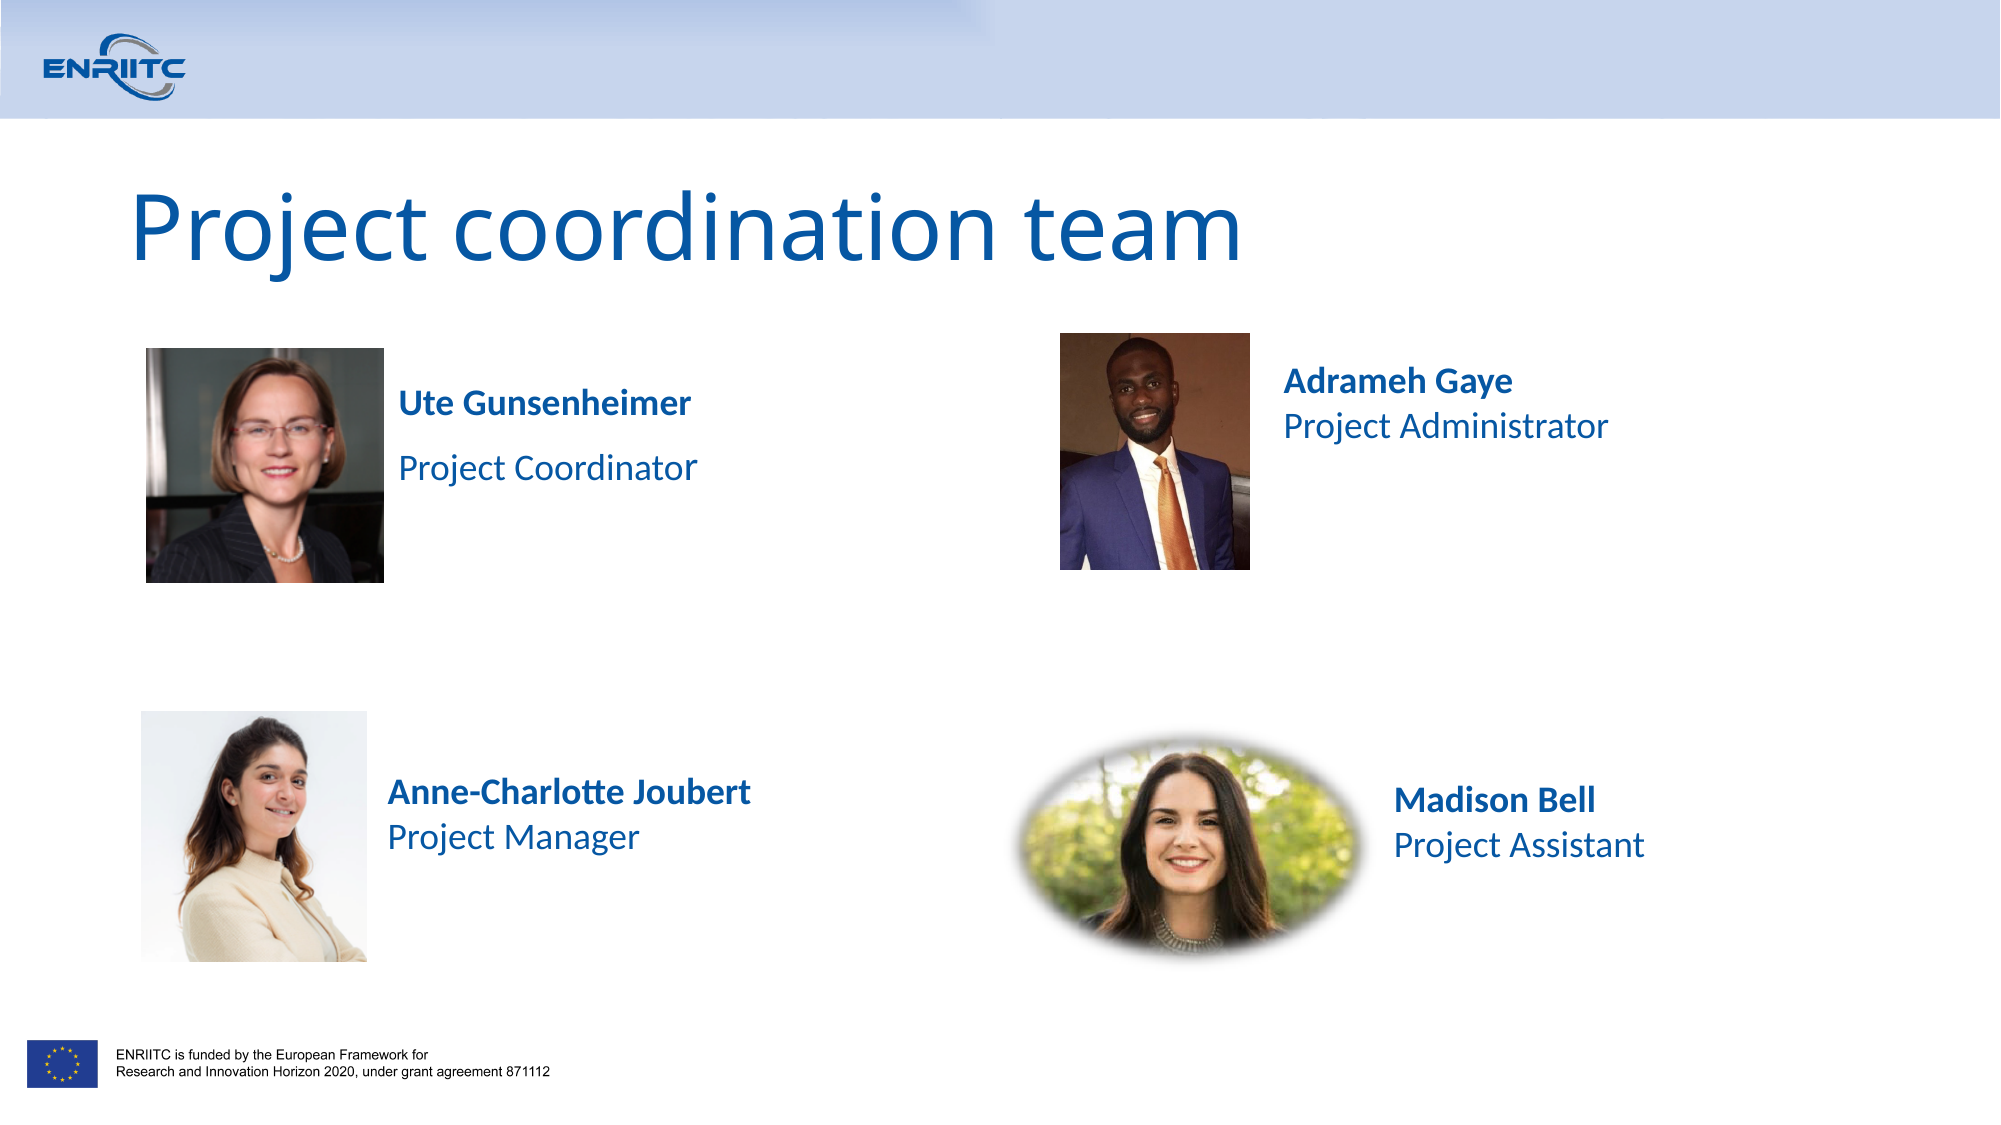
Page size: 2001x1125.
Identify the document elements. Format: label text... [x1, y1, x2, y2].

text_box Madison Bell Project Assistant [1379, 767, 1709, 872]
title Project coordination team [114, 174, 1863, 280]
picture [27, 1040, 563, 1088]
picture [43, 33, 186, 101]
picture [1002, 722, 1378, 973]
text_box Adrameh Gaye Project Administrator [1268, 348, 1746, 454]
text_box Ute Gunsenheimer Project Coordinator [384, 375, 857, 528]
picture [1060, 333, 1250, 570]
picture [141, 711, 367, 962]
picture [146, 348, 384, 583]
text_box Anne-Charlotte Joubert Project Manager [372, 759, 779, 864]
